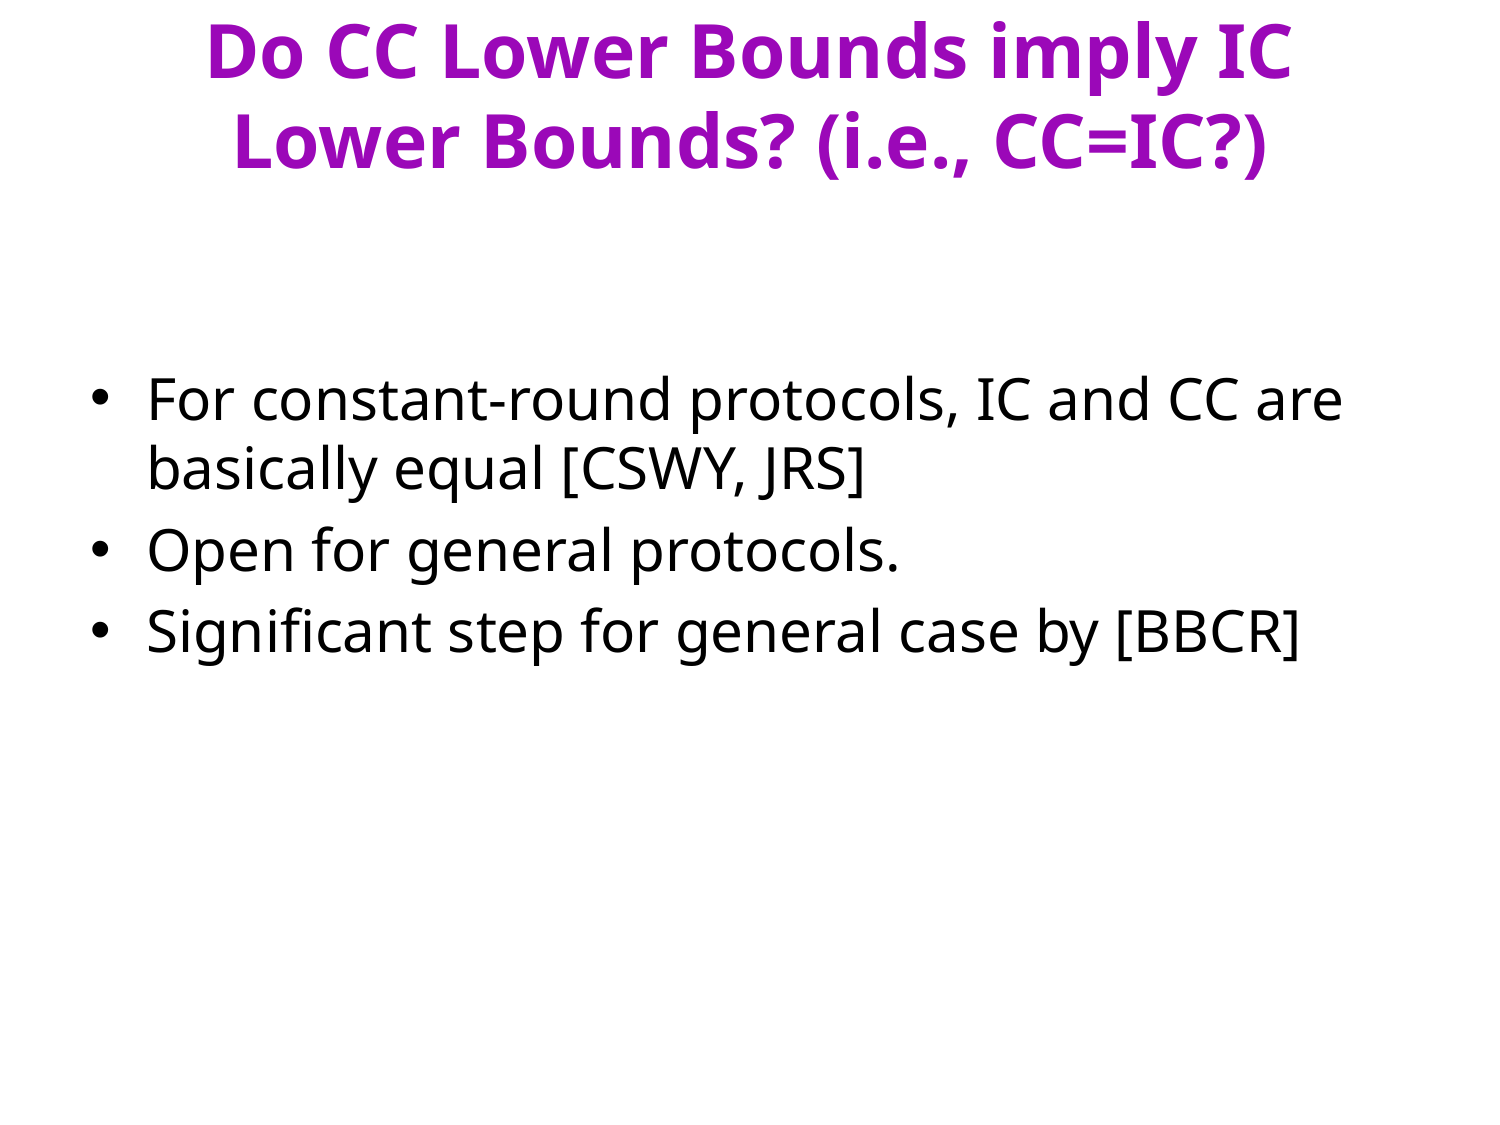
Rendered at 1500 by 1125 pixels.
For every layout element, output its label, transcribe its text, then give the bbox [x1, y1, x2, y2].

title Do CC Lower Bounds imply IC Lower Bounds? (i.e., CC=IC?) [75, 45, 1425, 233]
list For constant-round protocols, IC and CC are basically equal [CSWY, JRS] Open for general protocols. Significant step for general case by [BBCR] [75, 262, 1425, 1005]
